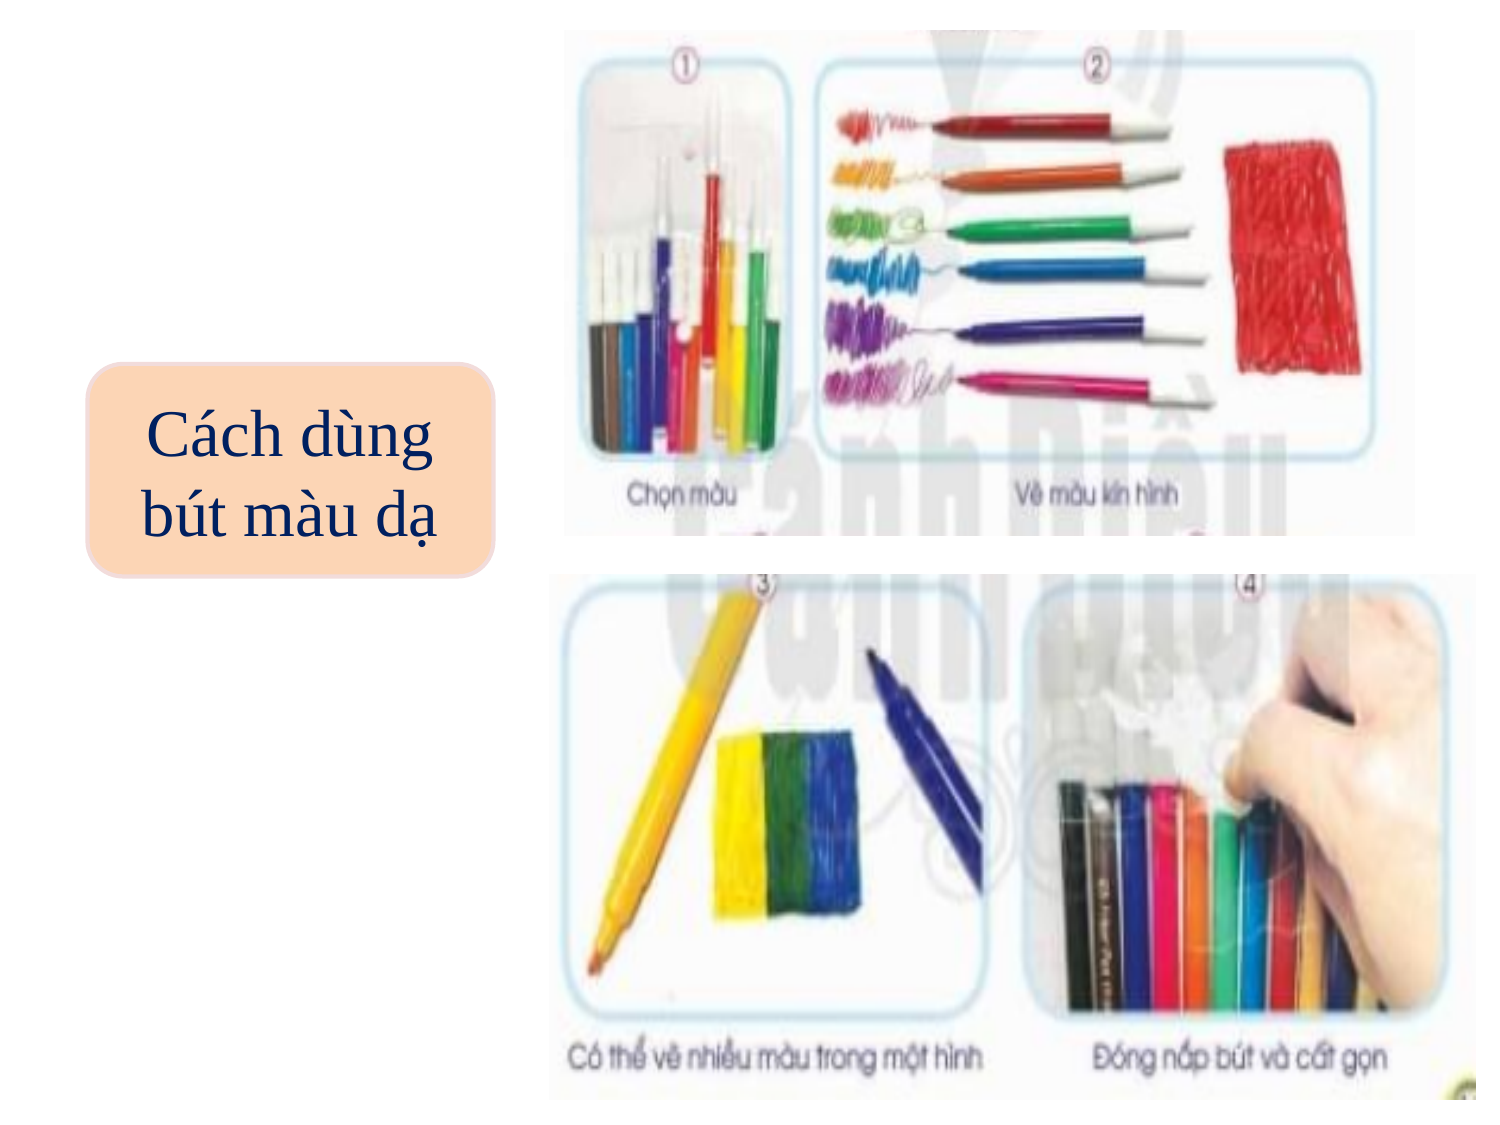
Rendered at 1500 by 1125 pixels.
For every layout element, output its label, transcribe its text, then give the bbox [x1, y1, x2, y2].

picture [563, 30, 1415, 537]
text_box Cách dùng bút màu dạ [85, 361, 496, 579]
picture [549, 574, 1476, 1101]
